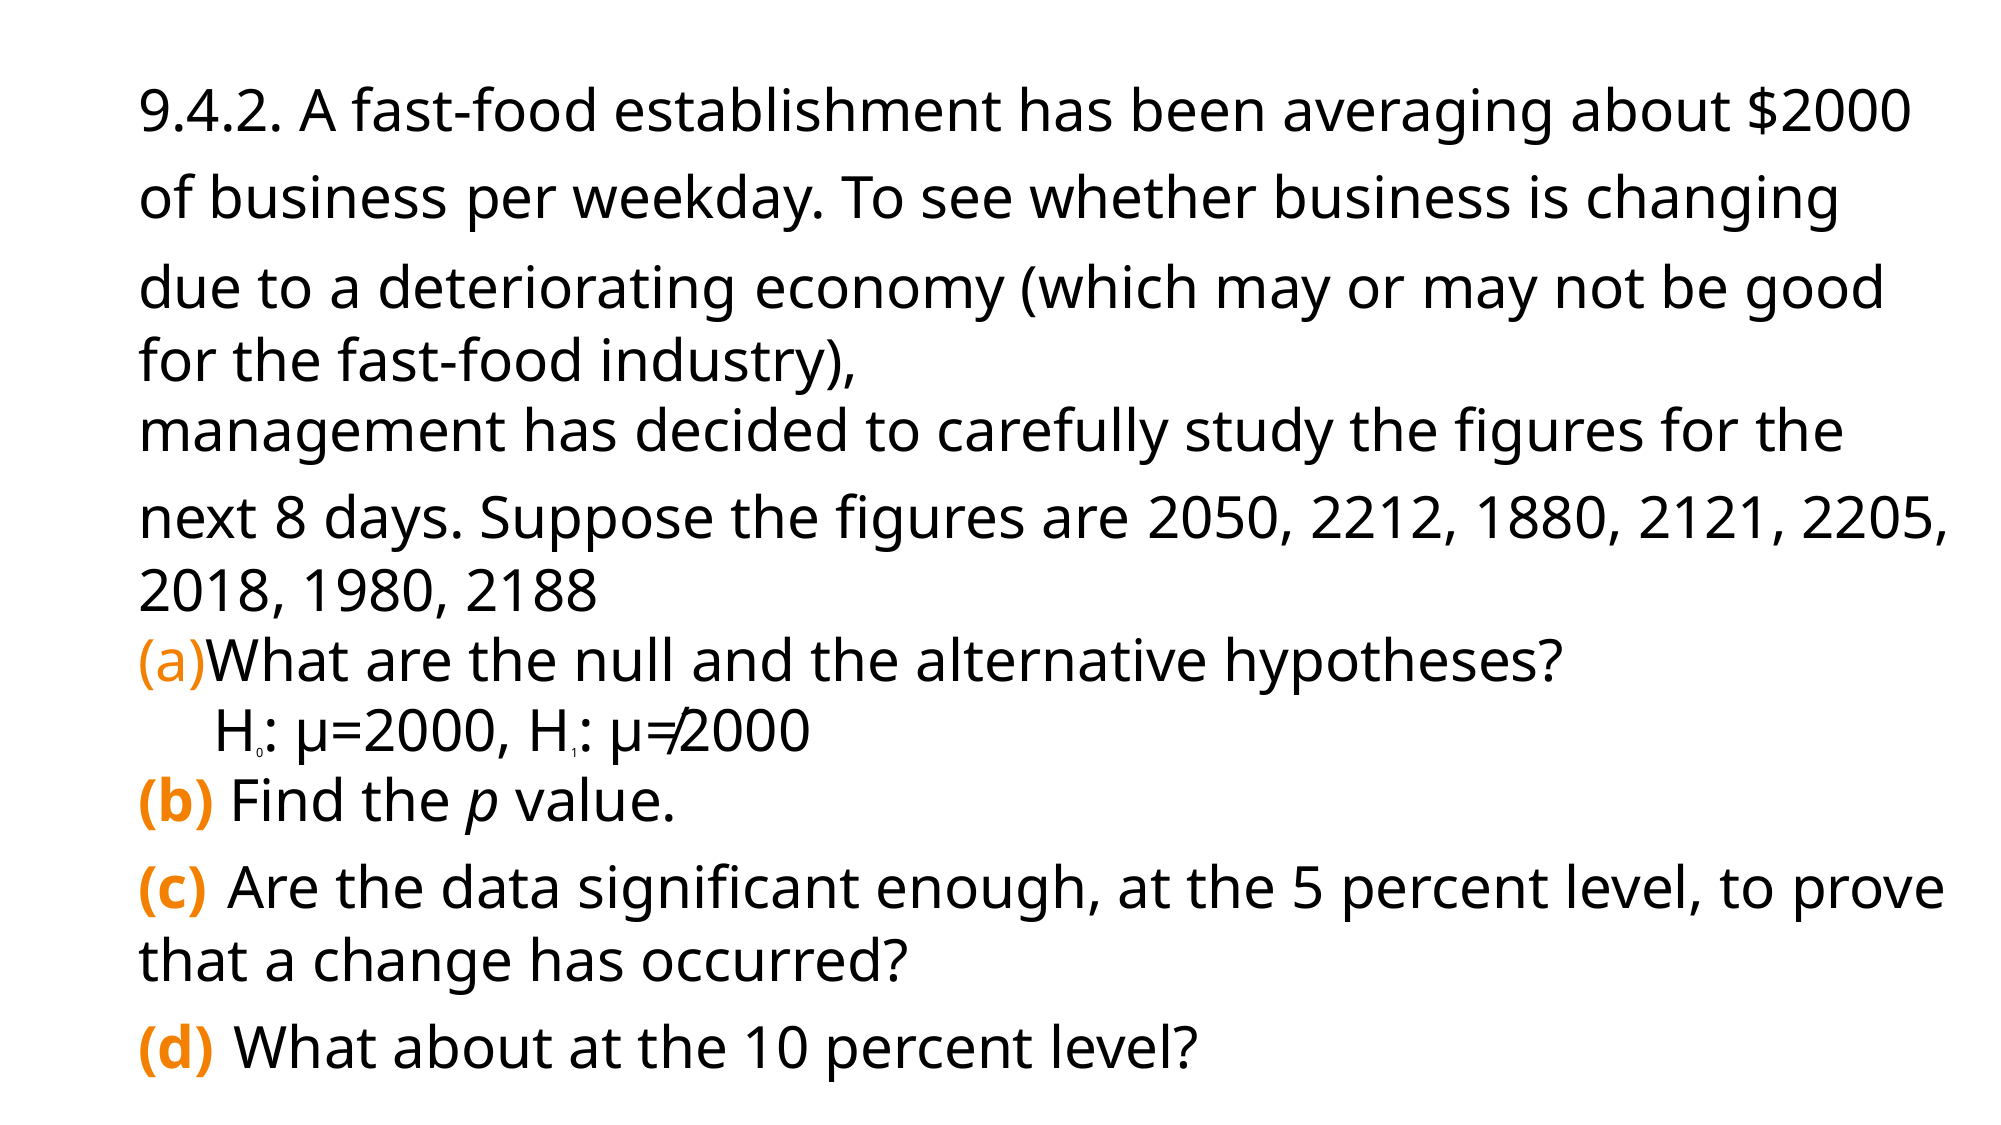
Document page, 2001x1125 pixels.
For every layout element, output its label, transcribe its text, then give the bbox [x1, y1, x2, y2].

text_box 9.4.2. A fast-food establishment has been averaging about $2000 of business per weekday. To see whether business is changing due to a deteriorating economy (which may or may not be good for the fast-food industry), management has decided to carefully study the figures for the next 8 days. Suppose the figures are 2050, 2212, 1880, 2121, 2205, 2018, 1980, 2188 What are the null and the alternative hypotheses? H0: μ=2000, H1: μ≠2000 (b) Find the p value. (c) Are the data significant enough, at the 5 percent level, to prove that a change has occurred? (d) What about at the 10 percent level? [123, 66, 1975, 1091]
